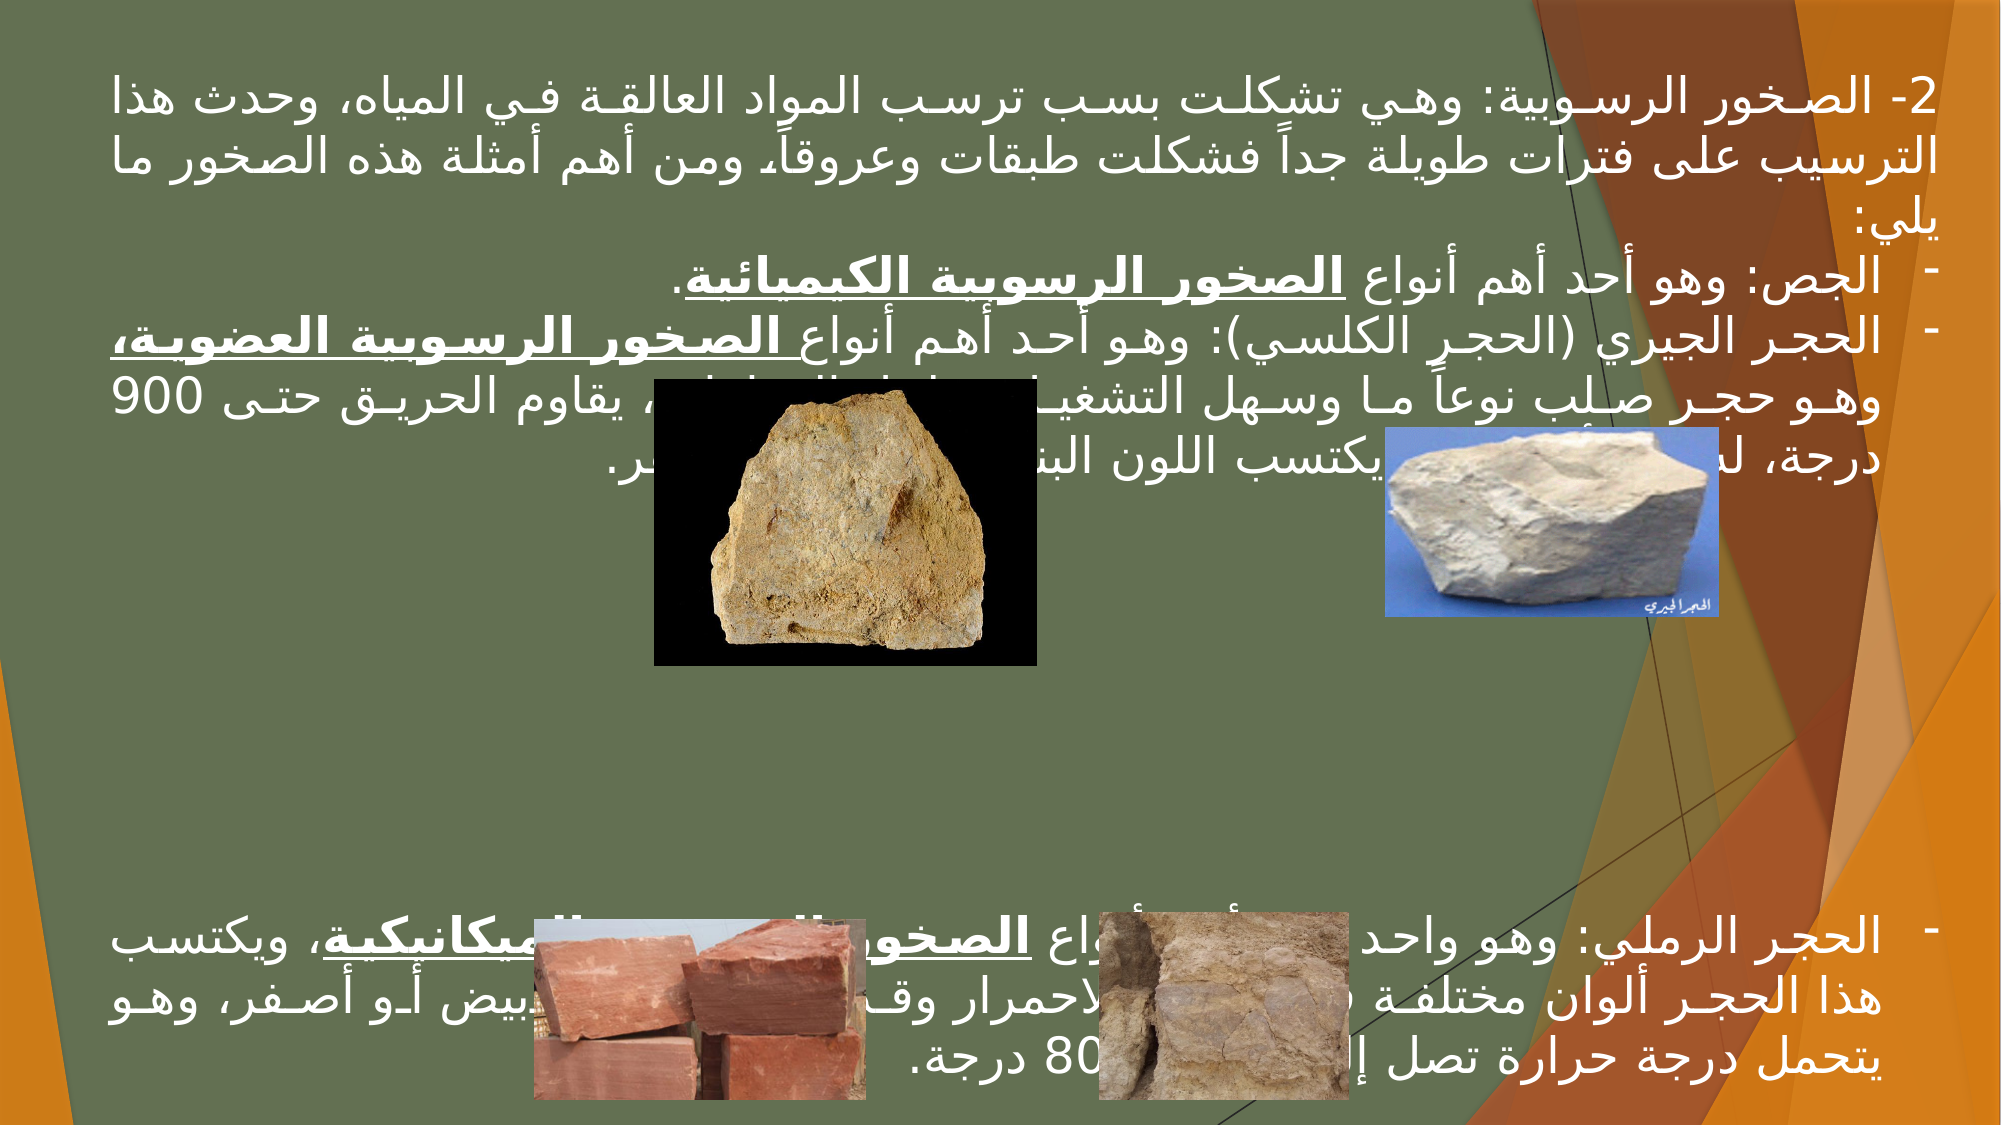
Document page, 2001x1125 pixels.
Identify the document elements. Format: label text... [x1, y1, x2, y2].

picture [654, 378, 1037, 667]
picture [1099, 912, 1349, 1100]
text_box 2- الصخور الرسوبية: وهي تشكلت بسب ترسب المواد العالقة في المياه، وحدث هذا الترسيب على فترات طويلة جداً فشكلت طبقات وعروقاً، ومن أهم أمثلة هذه الصخور ما يلي: الجص: وهو أحد أهم أنواع الصخور الرسوبية الكيميائية. الحجر الجيري (الحجر الكلسي): وهو أحد أهم أنواع الصخور الرسوبية العضوية، وهو حجر صلب نوعاً ما وسهل التشغيل وقليل الفراغات، يقاوم الحريق حتى 900 درجة، له لون أبيض وقد يكتسب اللون البني أو الأبيض المصفر. الحجر الرملي: وهو واحد منن أهم أنواع الصخور الرسوبية الميكانيكية، ويكتسب هذا الحجر ألوان مختلفة فقد يميل للاحمرار وقد يكون ذو لون أبيض أو أصفر، وهو يتحمل درجة حرارة تصل إلى حوالي 800 درجة. [95, 56, 1955, 1091]
picture [533, 918, 867, 1100]
picture [1385, 427, 1719, 618]
